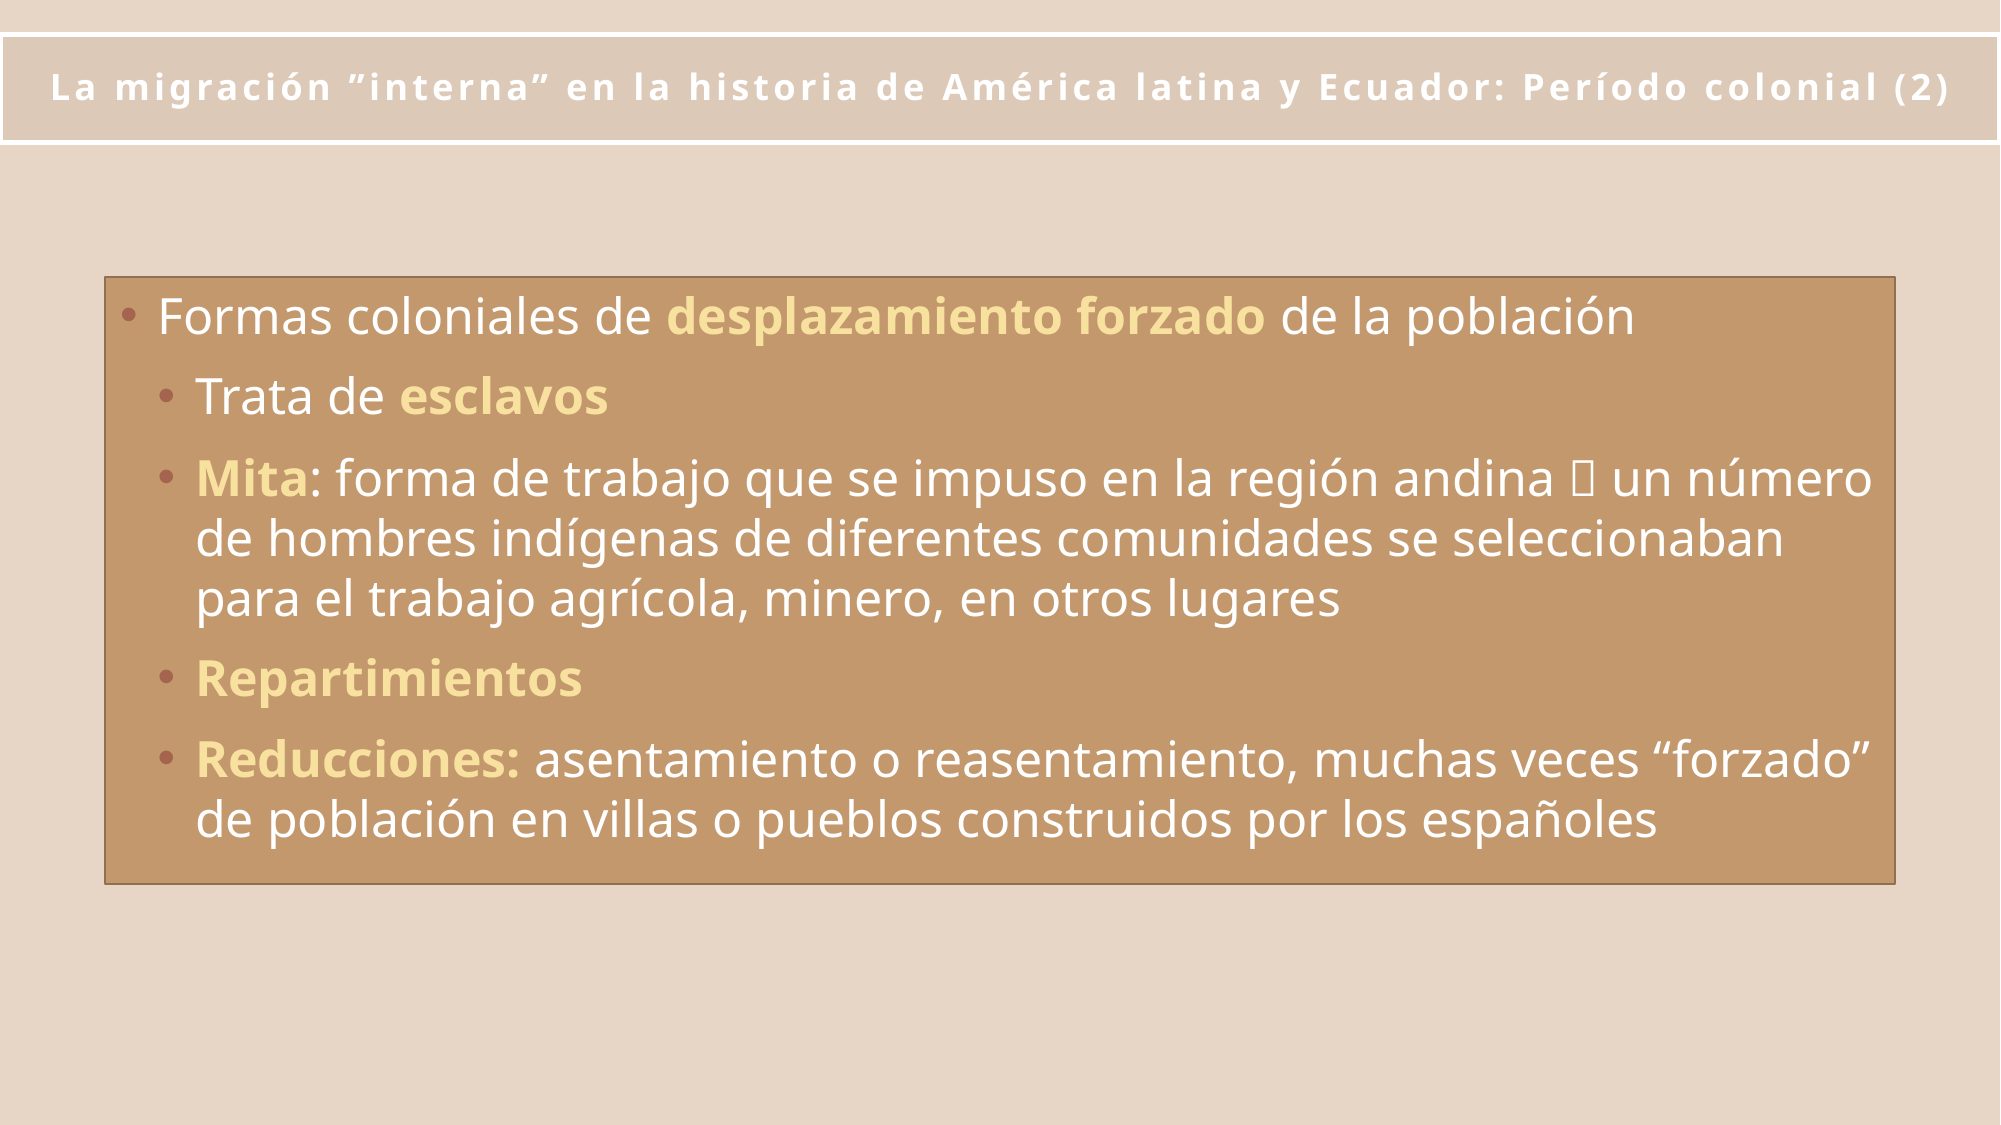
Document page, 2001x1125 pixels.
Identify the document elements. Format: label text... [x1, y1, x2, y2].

title La migración ”interna” en la historia de América latina y Ecuador: Período colonial (2) [0, 32, 2000, 145]
list Formas coloniales de desplazamiento forzado de la población Trata de esclavos Mita: forma de trabajo que se impuso en la región andina  un número de hombres indígenas de diferentes comunidades se seleccionaban para el trabajo agrícola, minero, en otros lugares Repartimientos Reducciones: asentamiento o reasentamiento, muchas veces “forzado” de población en villas o pueblos construidos por los españoles [104, 276, 1896, 885]
